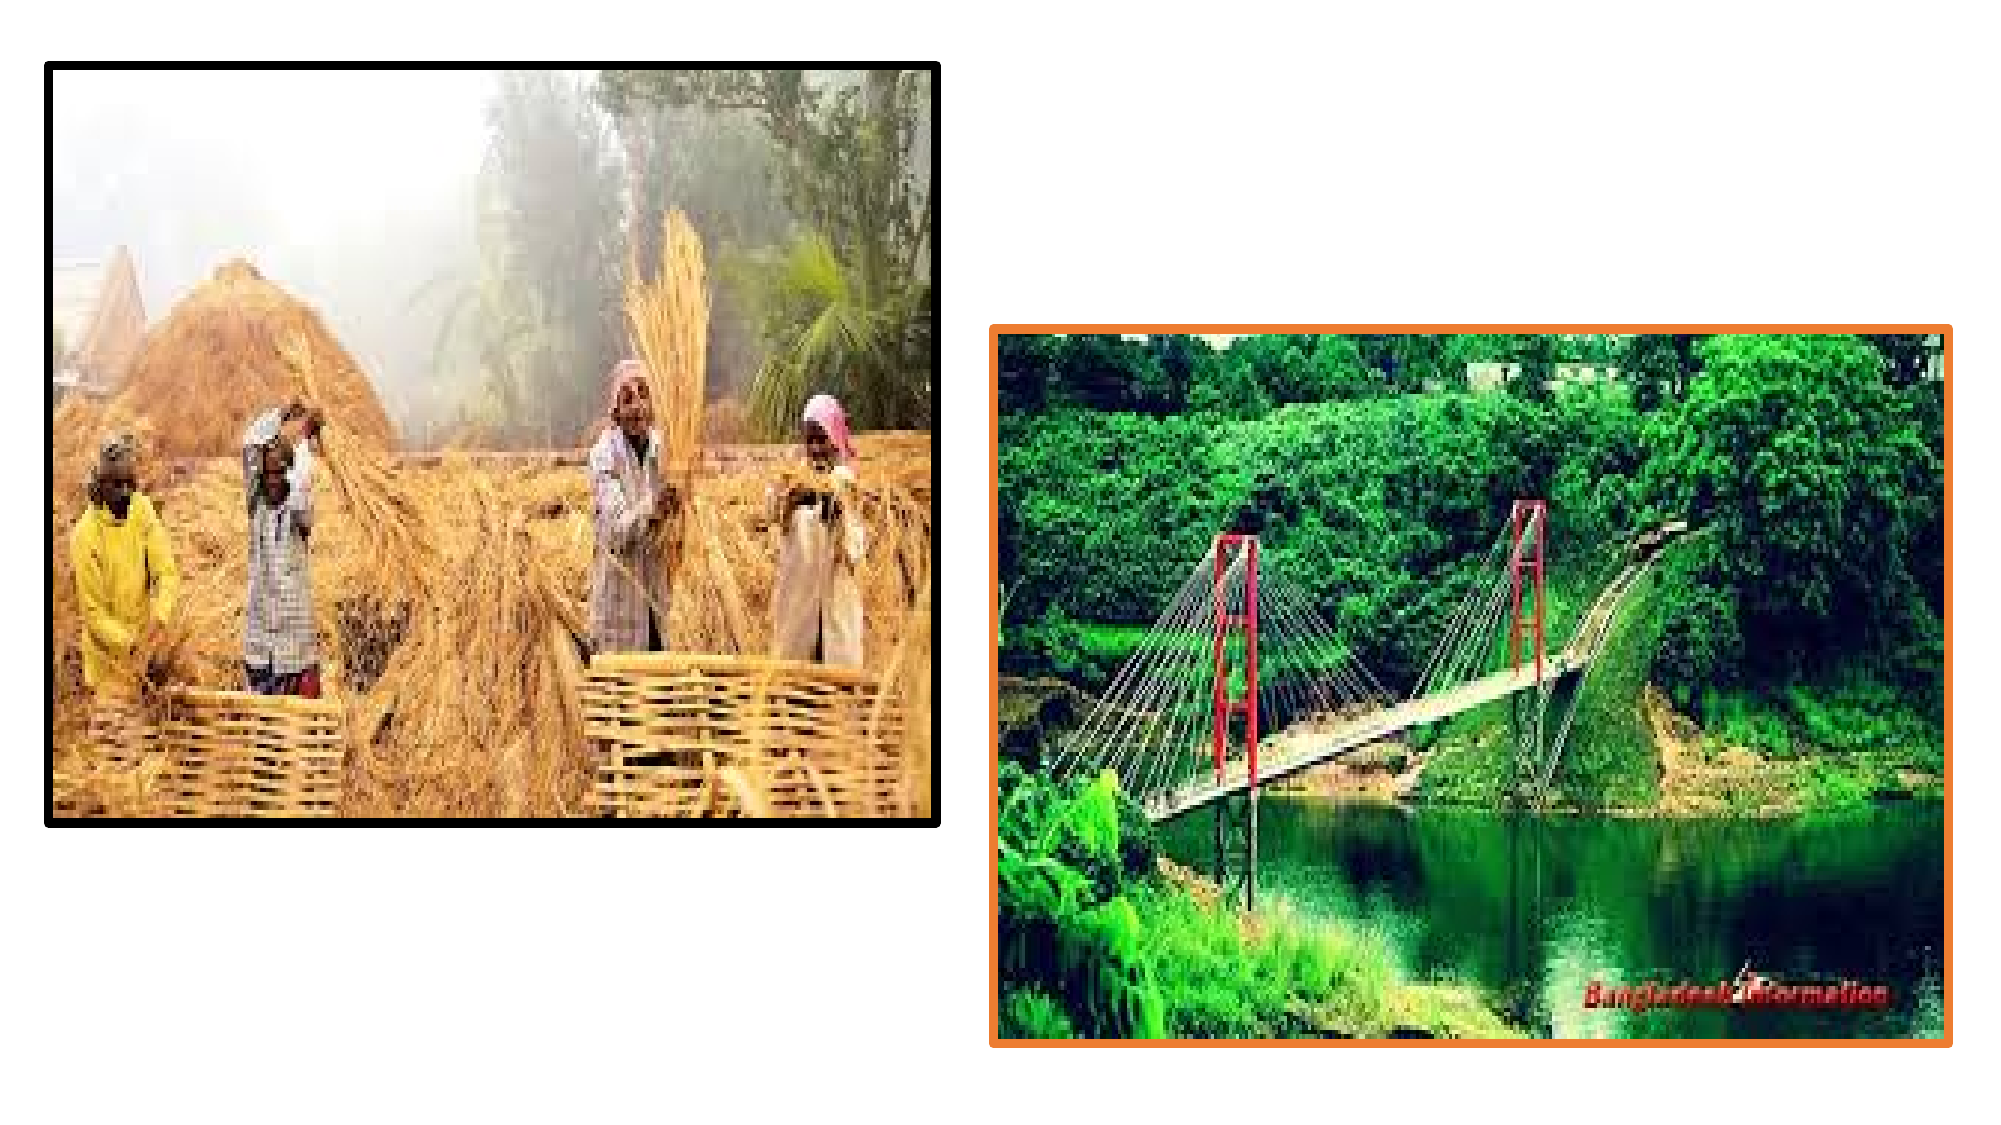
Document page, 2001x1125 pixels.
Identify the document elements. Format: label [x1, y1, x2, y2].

picture [997, 333, 1944, 1039]
picture [53, 69, 932, 819]
